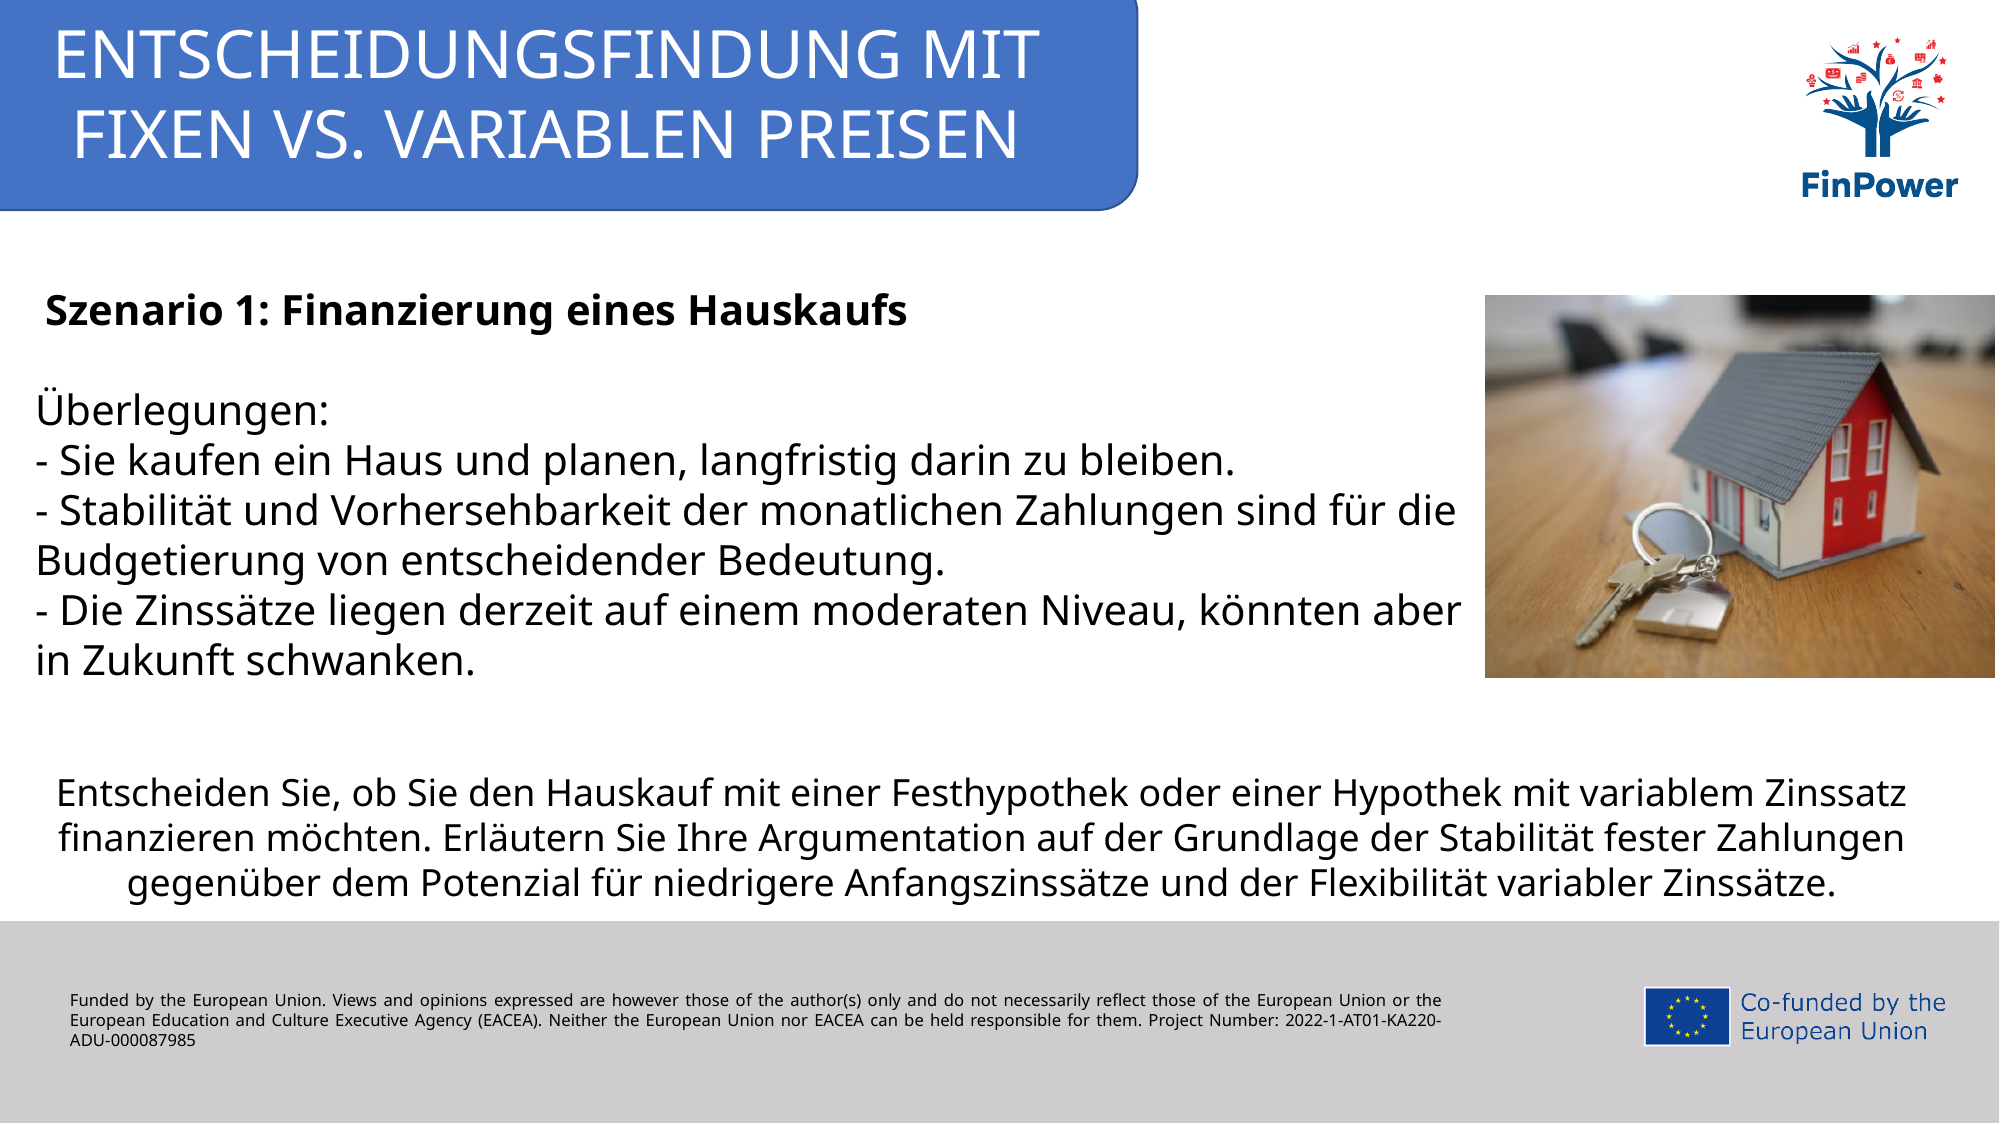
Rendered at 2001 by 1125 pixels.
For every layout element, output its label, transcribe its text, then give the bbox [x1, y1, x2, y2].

footer Funded by the European Union. Views and opinions expressed are however those of the author(s) only and do not necessarily reflect those of the European Union or the European Education and Culture Executive Agency (EACEA). Neither the European Union nor EACEA can be held responsible for them. Project Number: 2022-1-AT01-KA220-ADU-000087985 [55, 983, 1460, 1077]
text_box ENTSCHEIDUNGSFINDUNG MIT FIXEN VS. VARIABLEN PREISEN [0, 0, 1138, 211]
text_box Szenario 1: Finanzierung eines Hauskaufs Überlegungen: - Sie kaufen ein Haus und planen, langfristig darin zu bleiben. - Stabilität und Vorhersehbarkeit der monatlichen Zahlungen sind für die Budgetierung von entscheidender Bedeutung. - Die Zinssätze liegen derzeit auf einem moderaten Niveau, könnten aber in Zukunft schwanken. [20, 276, 1506, 692]
text_box [0, 921, 2000, 1123]
picture [1626, 968, 1974, 1064]
text_box Entscheiden Sie, ob Sie den Hauskauf mit einer Festhypothek oder einer Hypothek mit variablem Zinssatz finanzieren möchten. Erläutern Sie Ihre Argumentation auf der Grundlage der Stabilität fester Zahlungen gegenüber dem Potenzial für niedrigere Anfangszinssätze und der Flexibilität variabler Zinssätze. [20, 761, 1945, 912]
picture [1799, 28, 1961, 207]
picture [1485, 295, 1995, 679]
